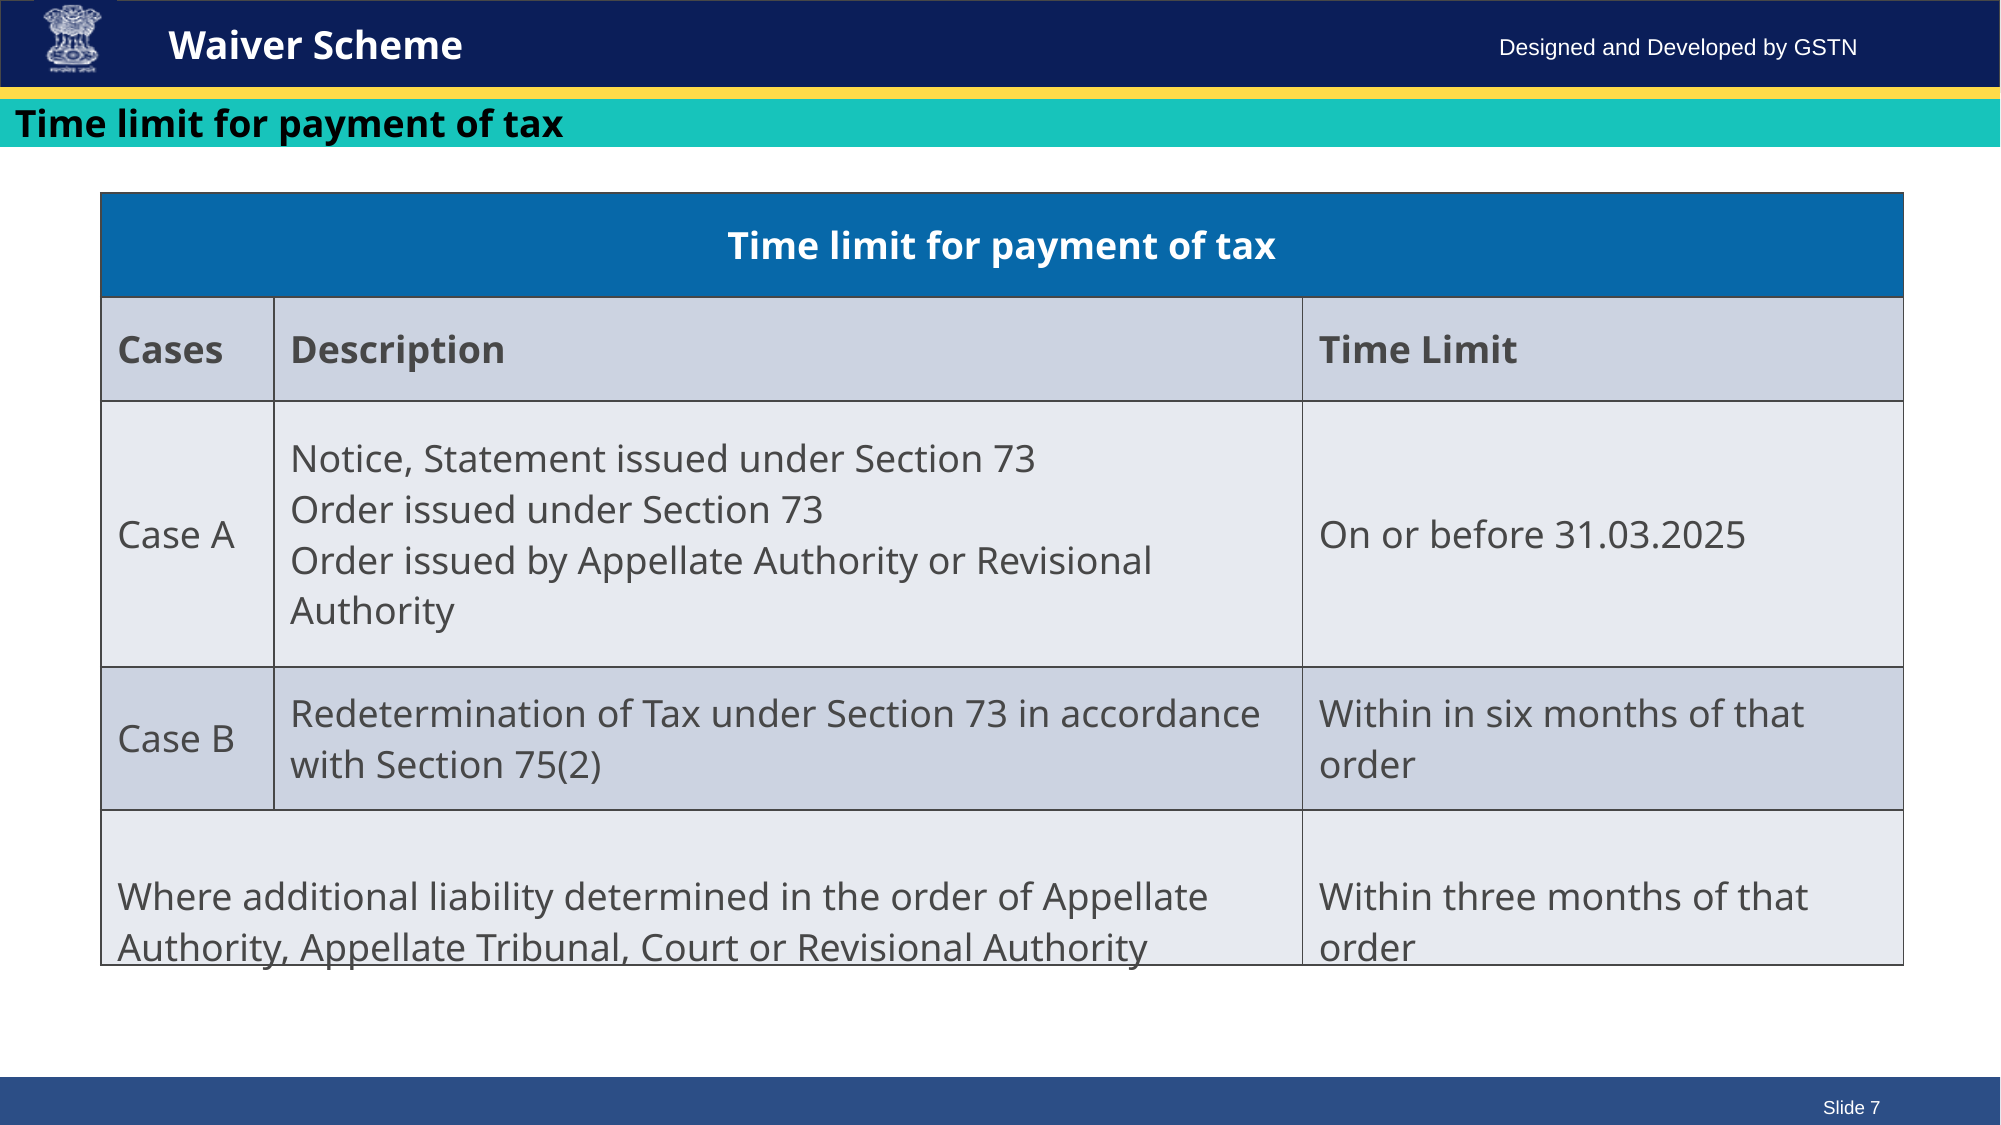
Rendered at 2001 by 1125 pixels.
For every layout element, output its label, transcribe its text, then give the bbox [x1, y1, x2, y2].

table_cell Time Limit [1303, 298, 1903, 400]
table_cell Where additional liability determined in the order of Appellate Authority, Appellate Tribunal, Court or Revisional Authority [102, 811, 1302, 964]
table_cell Redetermination of Tax under Section 73 in accordance with Section 75(2) [275, 668, 1302, 809]
table_cell Notice, Statement issued under Section 73 Order issued under Section 73 Order issued by Appellate Authority or Revisional Authority [275, 402, 1302, 666]
table_header Time limit for payment of tax [102, 194, 1903, 296]
table_cell Cases [102, 298, 273, 400]
table_cell Within three months of that order [1303, 811, 1903, 964]
text_box Waiver Scheme [153, 14, 1771, 77]
table_cell On or before 31.03.2025 [1303, 402, 1903, 666]
text_box Time limit for payment of tax [0, 92, 2000, 153]
table_cell Description [275, 298, 1302, 400]
table_cell Case A [102, 402, 273, 666]
table_cell Within in six months of that order [1303, 668, 1903, 809]
picture [34, 0, 117, 75]
table_cell Case B [102, 668, 273, 809]
